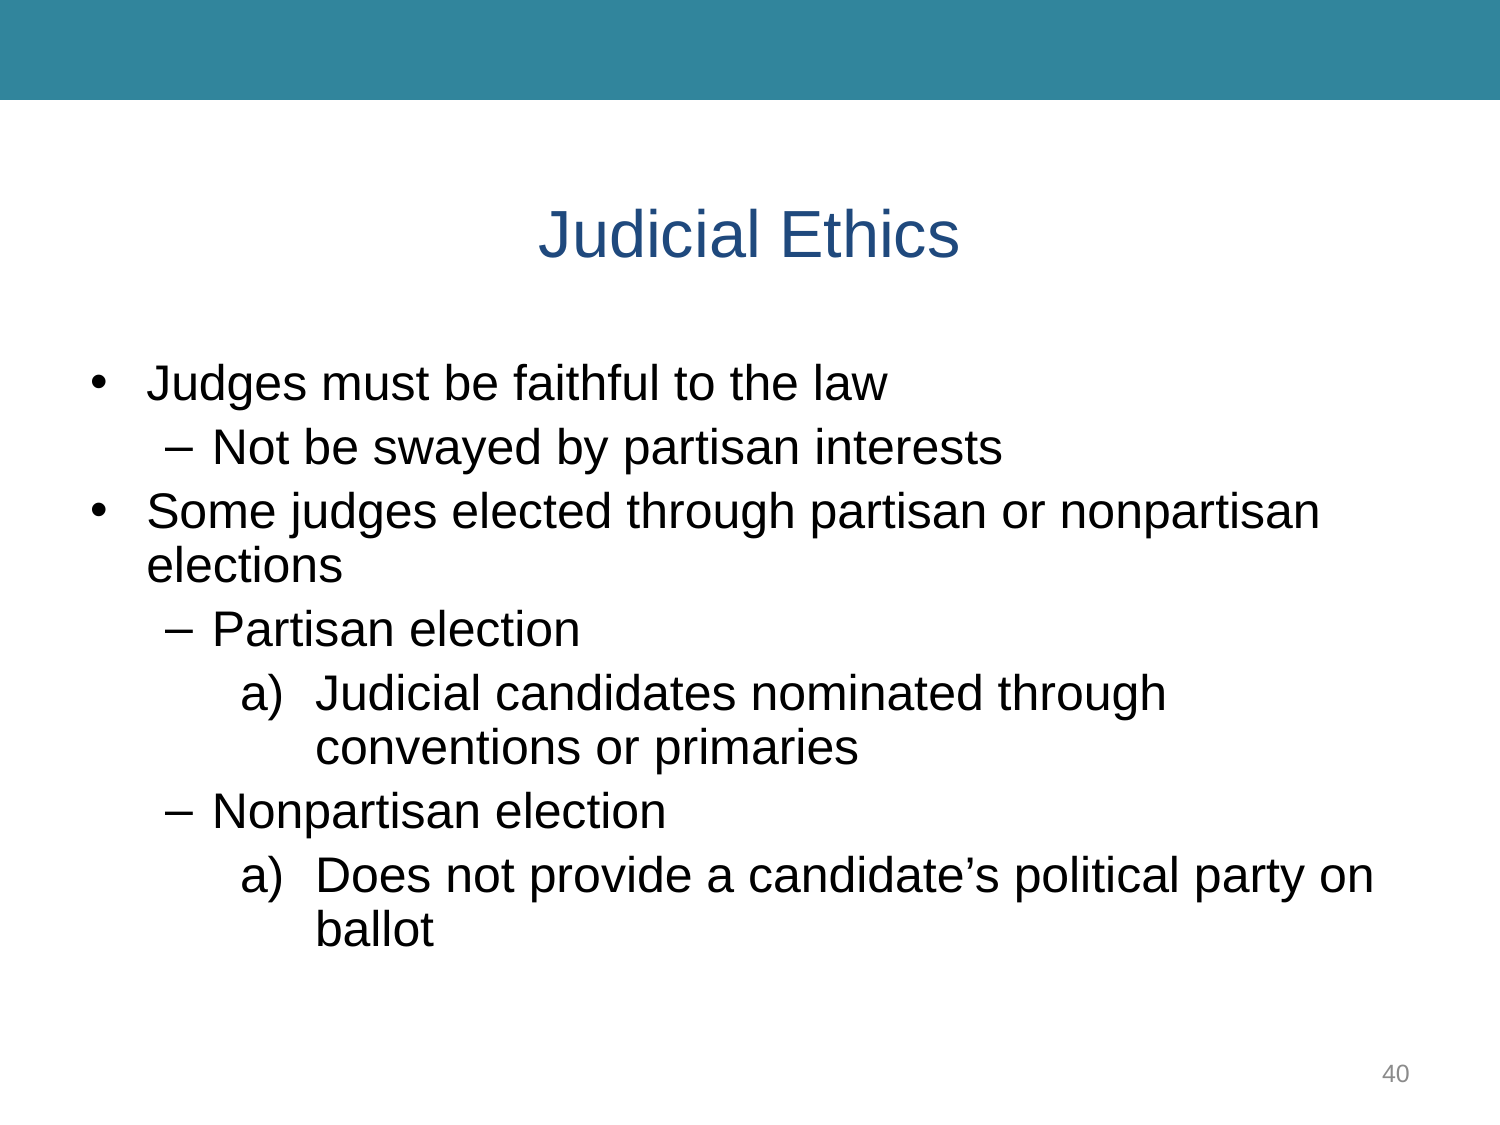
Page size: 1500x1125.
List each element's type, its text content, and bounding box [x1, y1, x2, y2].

title Judicial Ethics [75, 137, 1425, 325]
slide_number 40 [1350, 1042, 1425, 1103]
list Judges must be faithful to the law Not be swayed by partisan interests Some judges elected through partisan or nonpartisan elections Partisan election Judicial candidates nominated through conventions or primaries Nonpartisan election Does not provide a candidate’s political party on ballot [75, 350, 1425, 1005]
